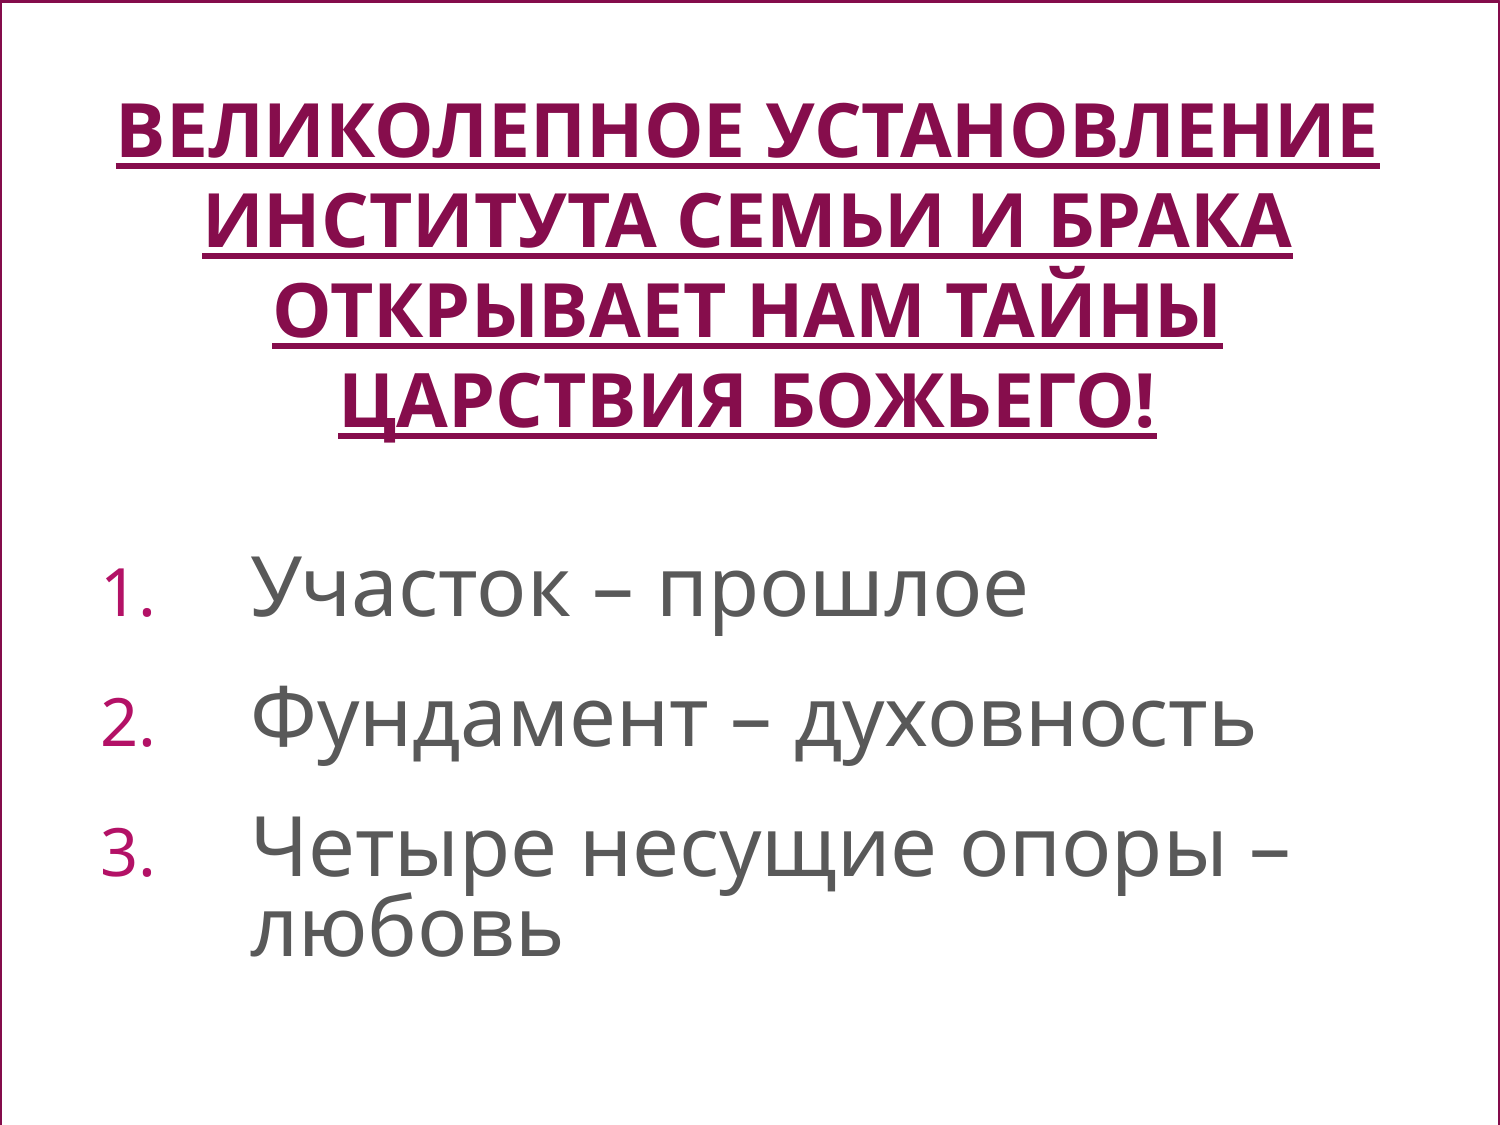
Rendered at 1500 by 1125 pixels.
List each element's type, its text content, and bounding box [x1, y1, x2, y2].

title ВЕЛИКОЛЕПНОЕ УСТАНОВЛЕНИЕ ИНСТИТУТА СЕМЬИ И БРАКА ОТКРЫВАЕТ НАМ ТАЙНЫ ЦАРСТВИЯ БОЖЬЕГО! [70, 104, 1425, 421]
list Участок – прошлое Фундамент – духовность Четыре несущие опоры – любовь [26, 545, 1447, 1035]
text_box [0, 0, 1500, 1125]
